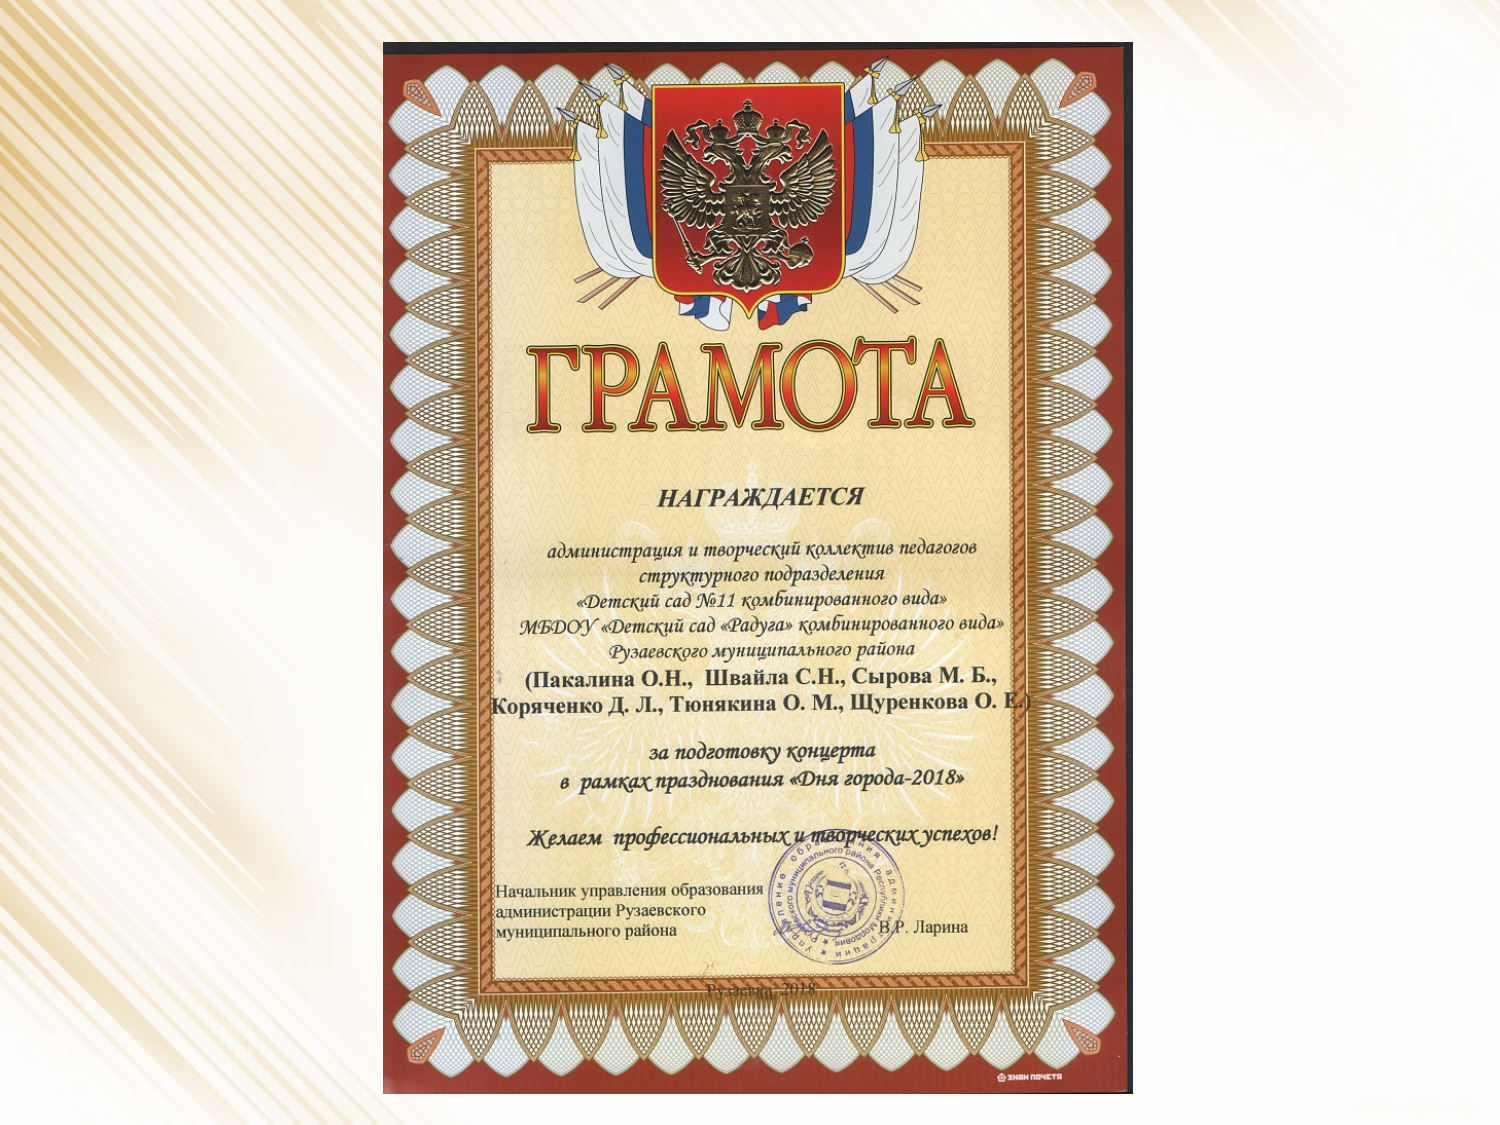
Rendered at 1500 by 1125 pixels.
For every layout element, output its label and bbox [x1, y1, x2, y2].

picture [383, 42, 1133, 1095]
